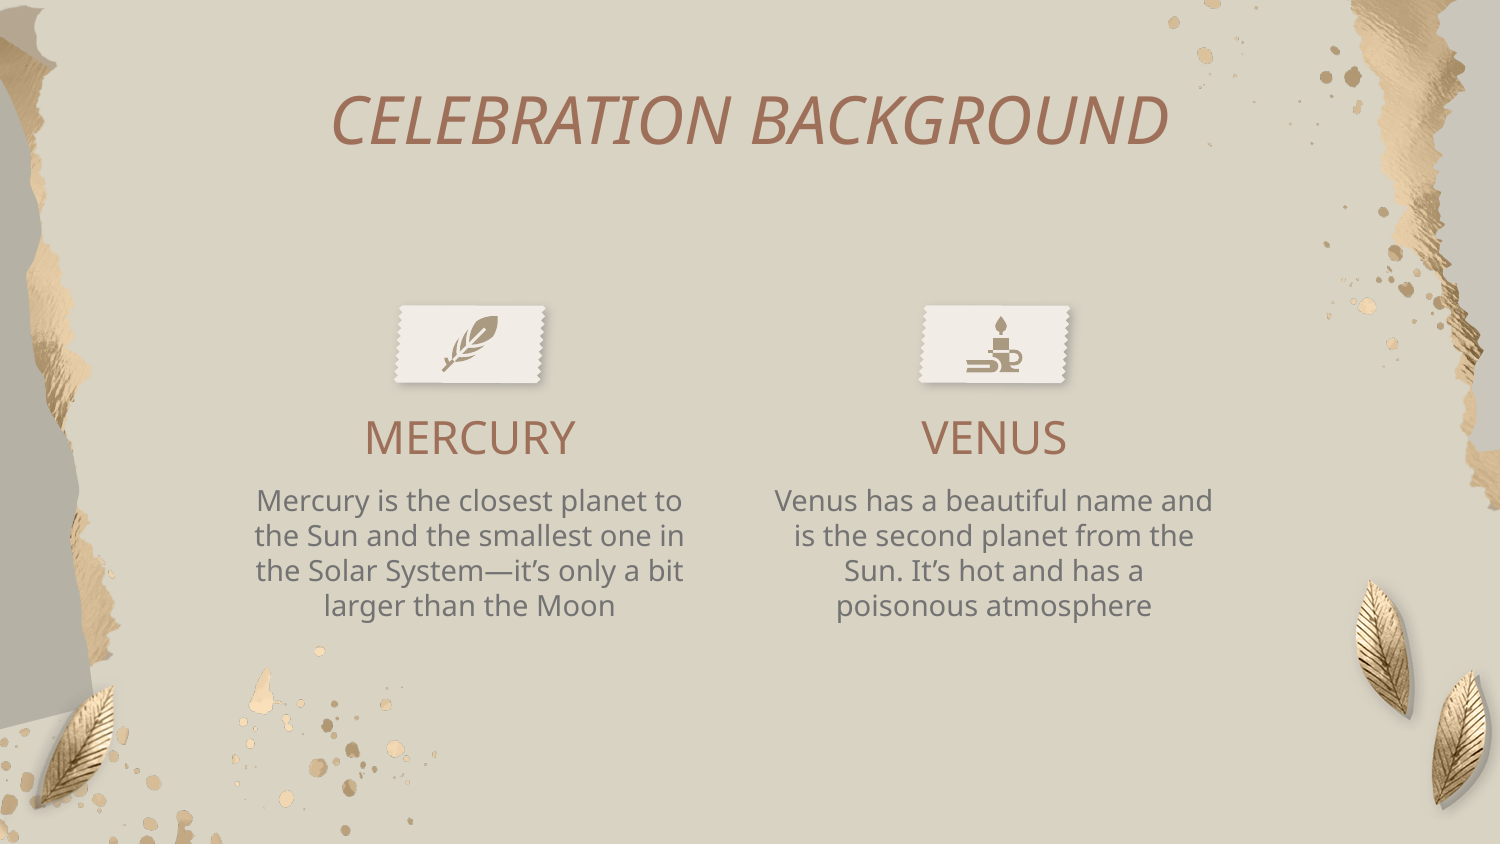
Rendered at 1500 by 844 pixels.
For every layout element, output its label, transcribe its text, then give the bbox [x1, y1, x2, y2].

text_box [965, 315, 1023, 373]
subtitle MERCURY [231, 403, 709, 469]
picture [1015, 0, 1500, 832]
subtitle Mercury is the closest planet to the Sun and the smallest one in the Solar System—it’s only a bit larger than the Moon [231, 477, 709, 628]
subtitle VENUS [755, 403, 1233, 469]
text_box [441, 315, 499, 373]
text_box [393, 305, 546, 384]
text_box [918, 305, 1071, 384]
subtitle Venus has a beautiful name and is the second planet from the Sun. It’s hot and has a poisonous atmosphere [755, 477, 1233, 628]
title CELEBRATION BACKGROUND [118, 88, 1382, 162]
picture [0, 0, 517, 844]
